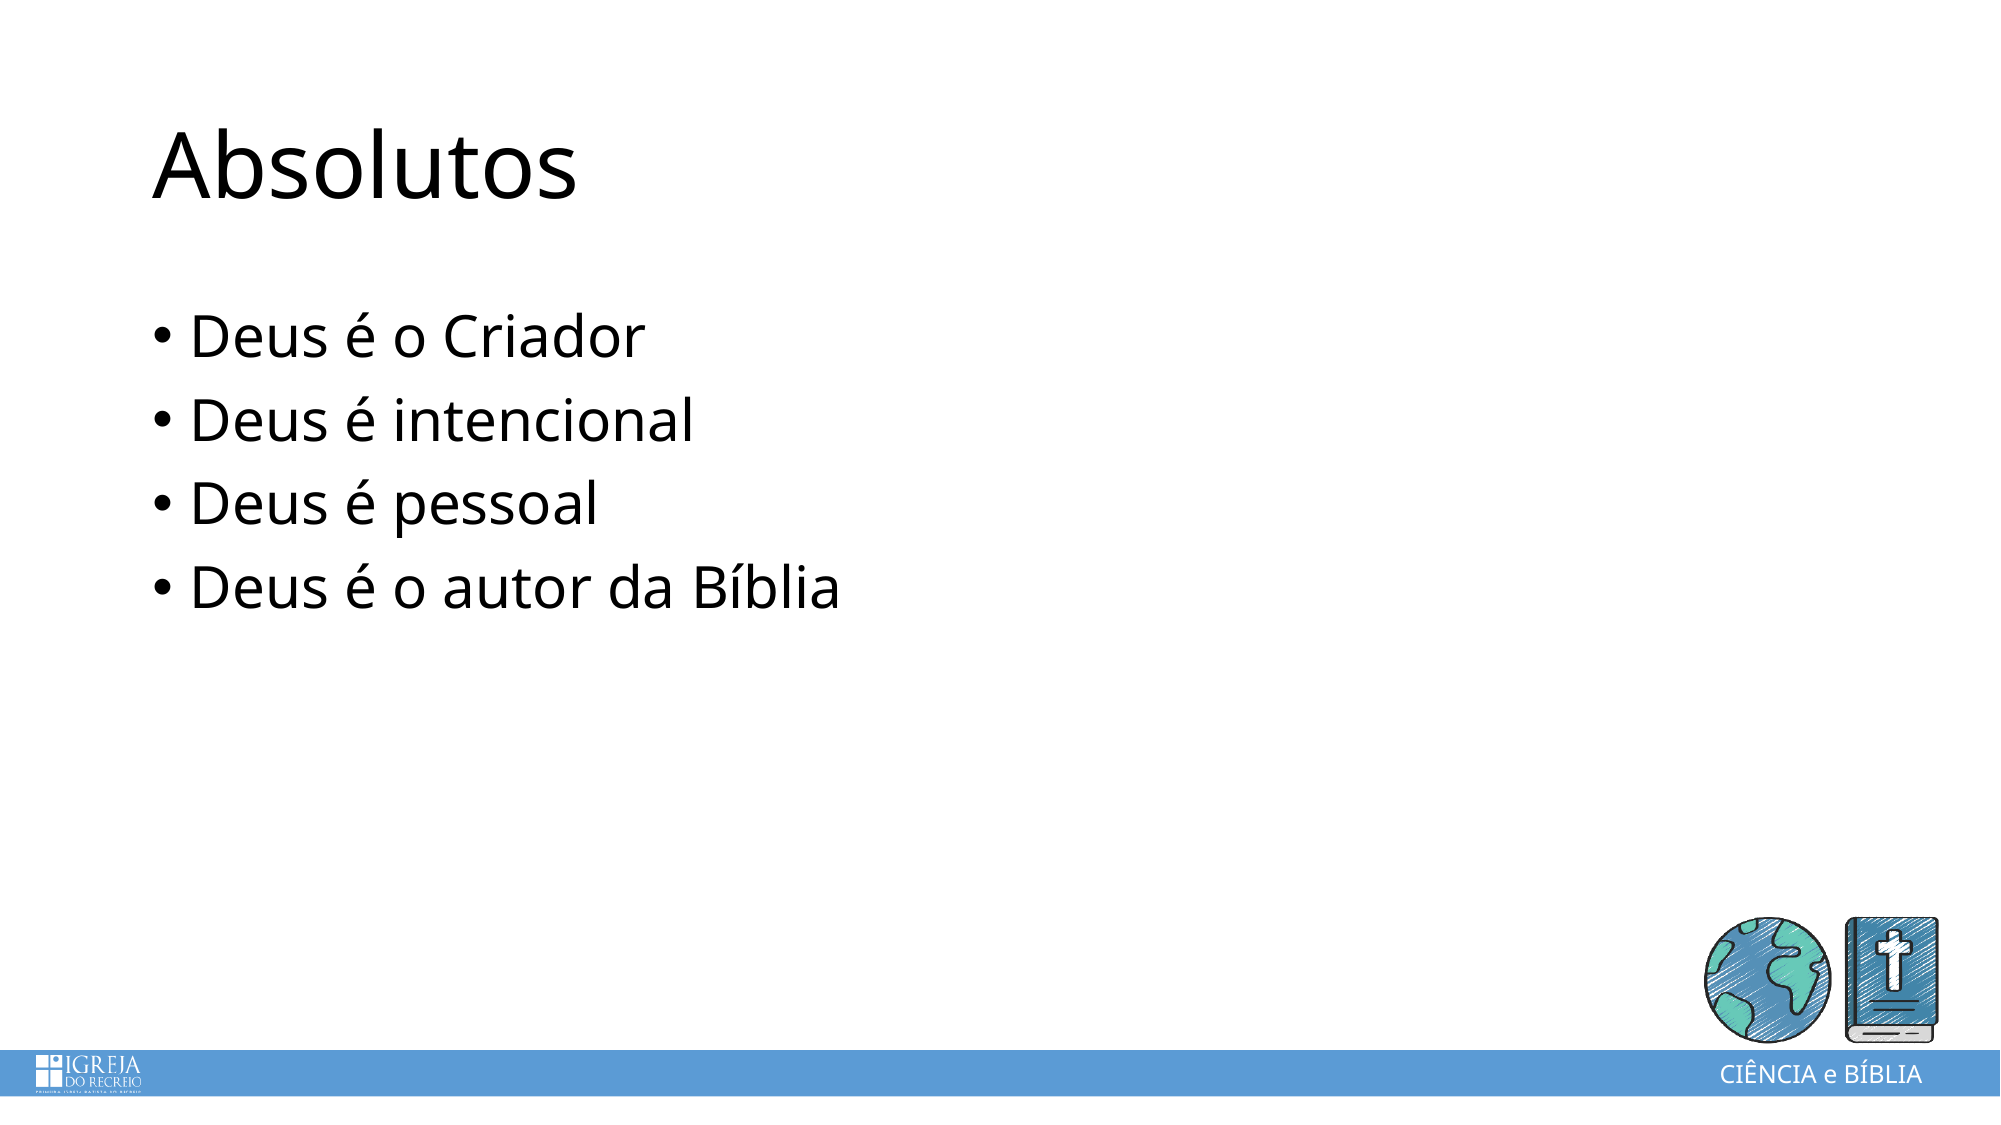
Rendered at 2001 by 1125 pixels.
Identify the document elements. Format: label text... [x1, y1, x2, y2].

list Deus é o Criador Deus é intencional Deus é pessoal Deus é o autor da Bíblia [137, 299, 1863, 1014]
picture [1703, 915, 1956, 1044]
title Absolutos [137, 59, 1863, 278]
picture [36, 1055, 141, 1093]
